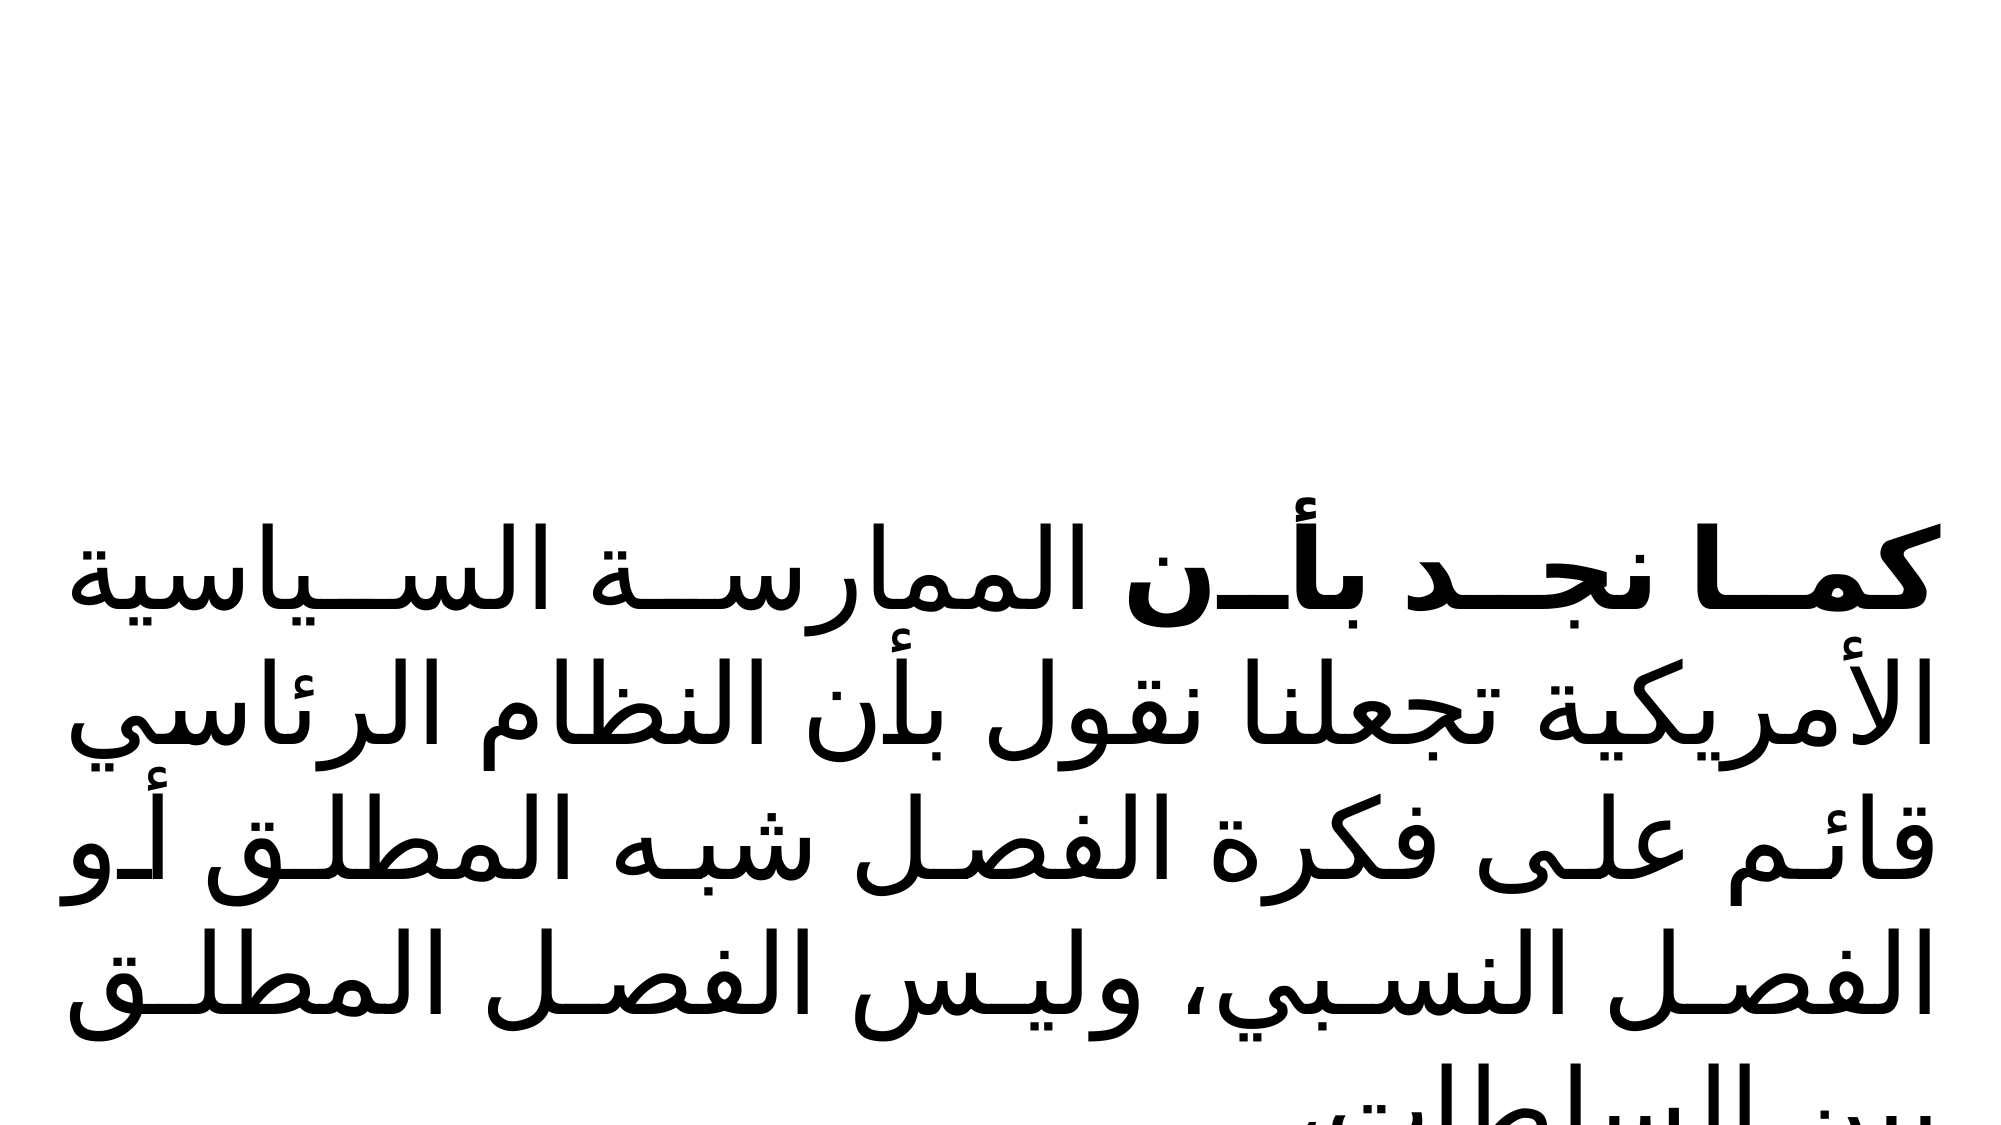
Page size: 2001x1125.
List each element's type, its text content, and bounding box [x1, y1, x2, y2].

text_box كما نجد بأن الممارسة السياسية الأمريكية تجعلنا نقول بأن النظام الرئاسي قائم على فكرة الفصل شبه المطلق أو الفصل النسبي، وليس الفصل المطلق بين السلطات، [49, 489, 1956, 1125]
